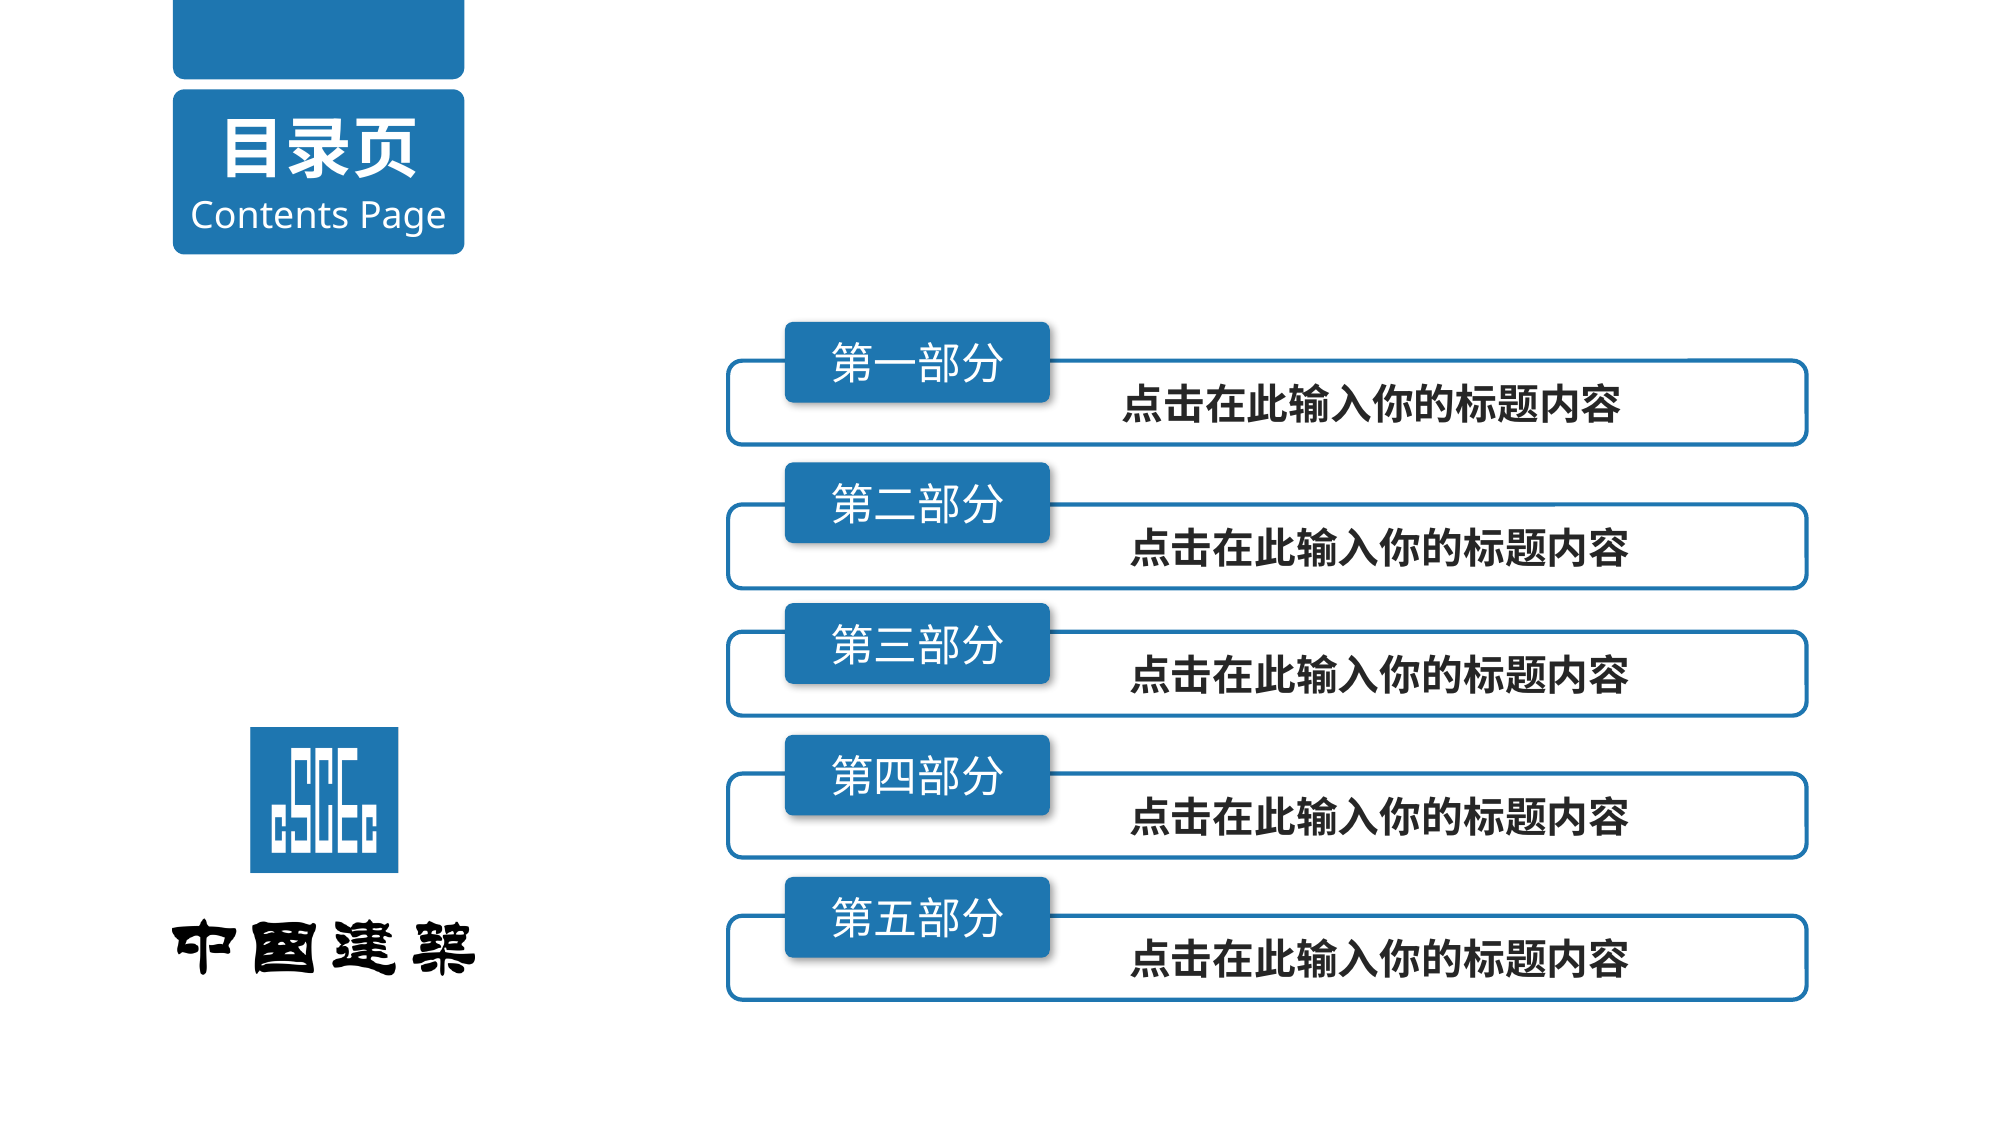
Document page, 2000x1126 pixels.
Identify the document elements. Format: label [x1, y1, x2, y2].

picture [172, 727, 475, 977]
text_box [172, 0, 465, 255]
text_box [727, 602, 1807, 716]
text_box [727, 734, 1807, 858]
text_box [727, 876, 1807, 1000]
text_box [727, 321, 1807, 445]
text_box [727, 462, 1807, 589]
